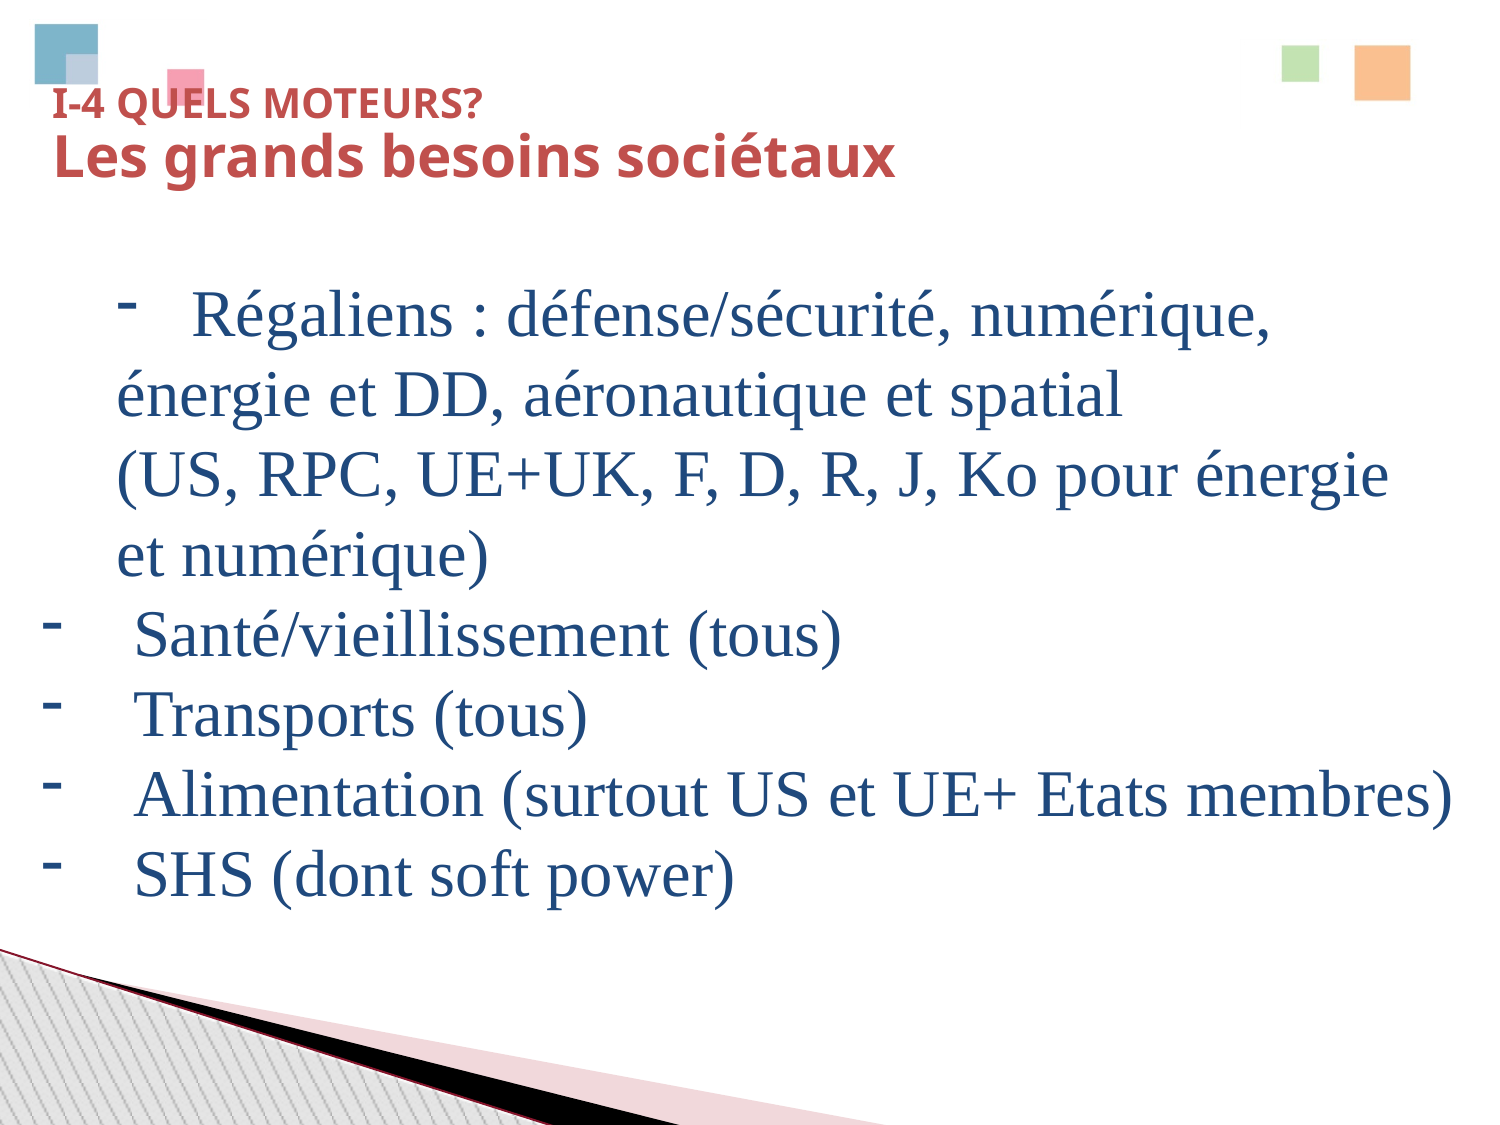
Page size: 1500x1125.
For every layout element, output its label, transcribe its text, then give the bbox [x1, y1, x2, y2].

title I-4 QUELS MOTEURS? Les grands besoins sociétaux [37, 42, 1500, 198]
text_box Régaliens : défense/sécurité, numérique, énergie et DD, aéronautique et spatial (US, RPC, UE+UK, F, D, R, J, Ko pour énergie et numérique) Santé/vieillissement (tous) Transports (tous) Alimentation (surtout US et UE+ Etats membres) SHS (dont soft power) [26, 262, 1471, 1087]
picture [29, 19, 207, 108]
